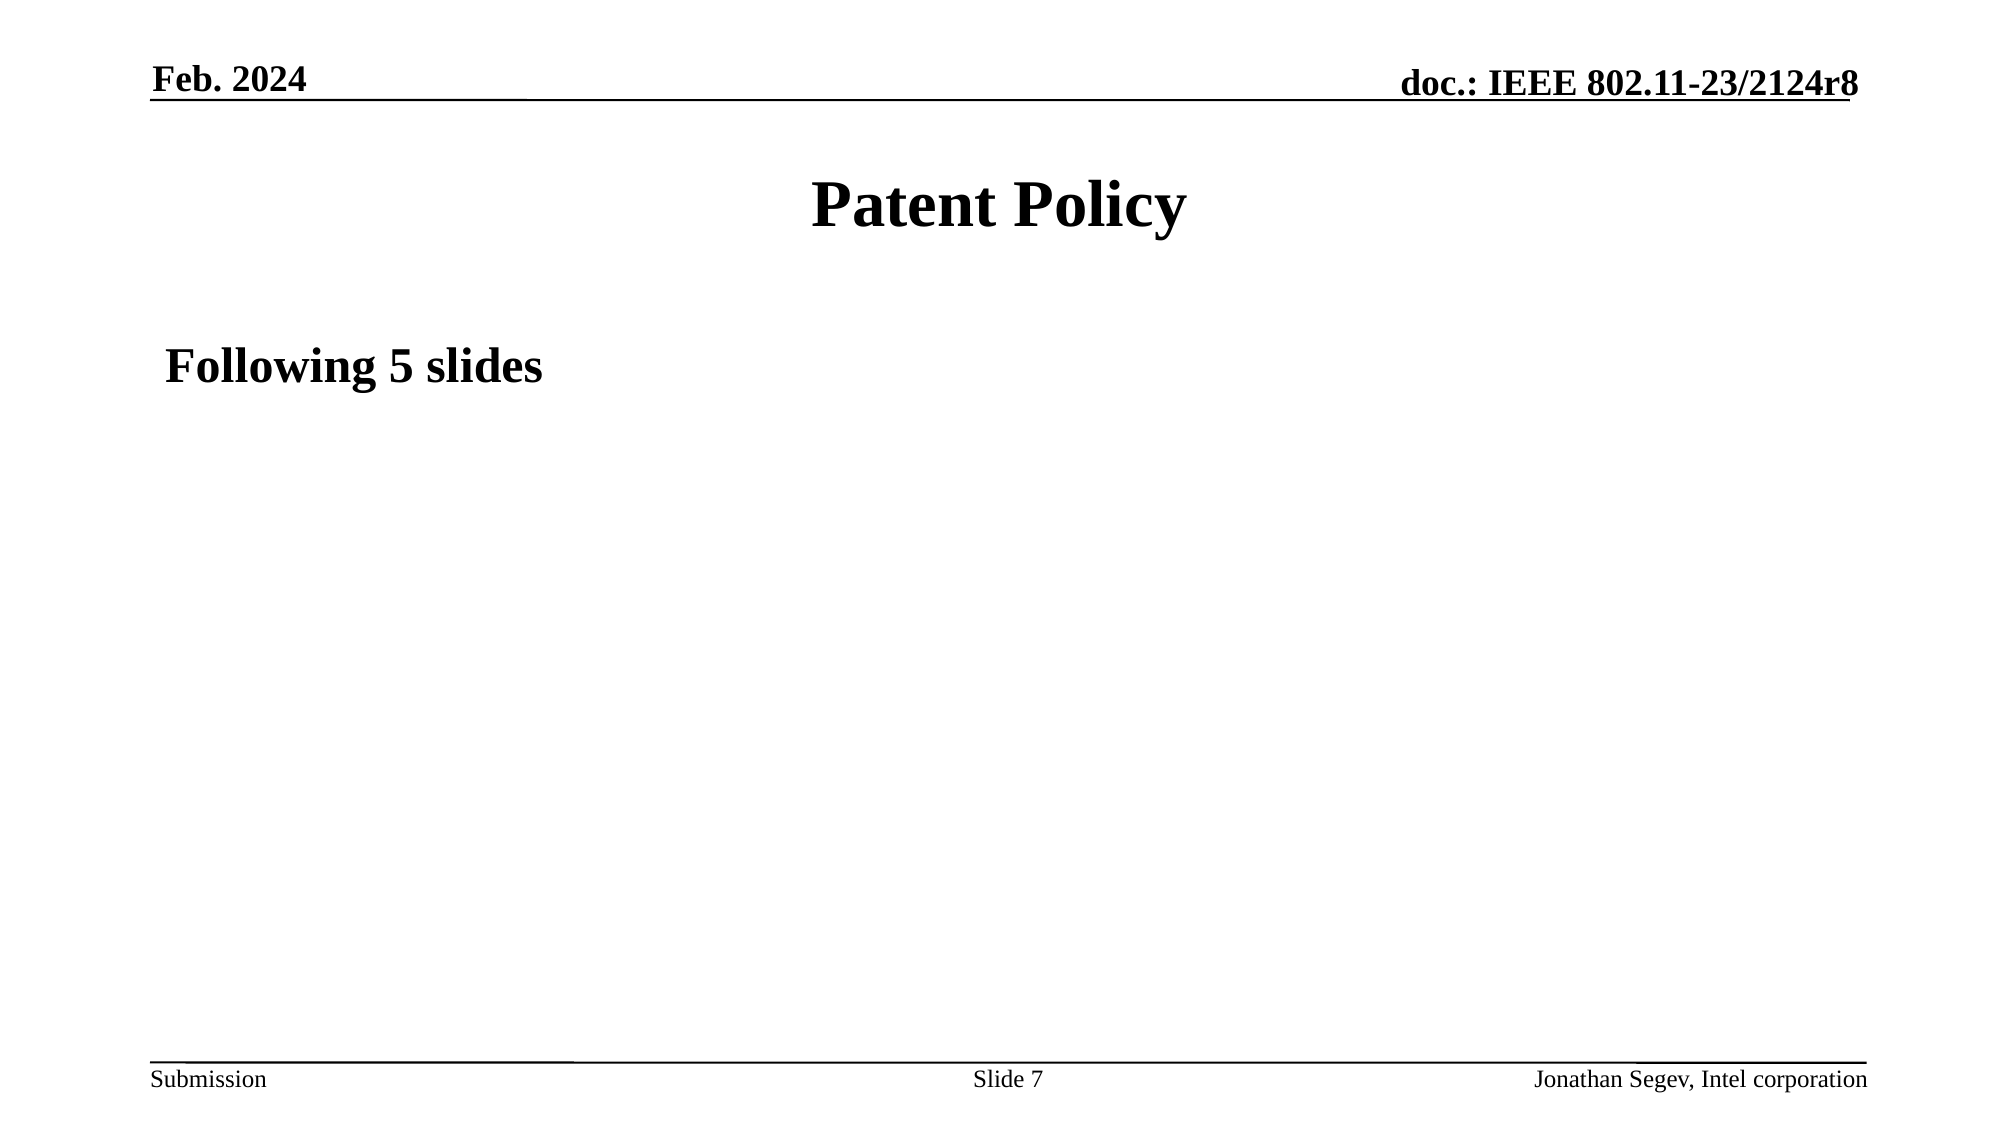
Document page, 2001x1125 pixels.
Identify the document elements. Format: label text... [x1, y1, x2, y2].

title Patent Policy [149, 112, 1850, 288]
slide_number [152, 54, 563, 100]
list Following 5 slides [149, 324, 1850, 1000]
footer Jonathan Segev, Intel corporation [1171, 1061, 1869, 1093]
slide_number Slide 7 [950, 1061, 1067, 1123]
